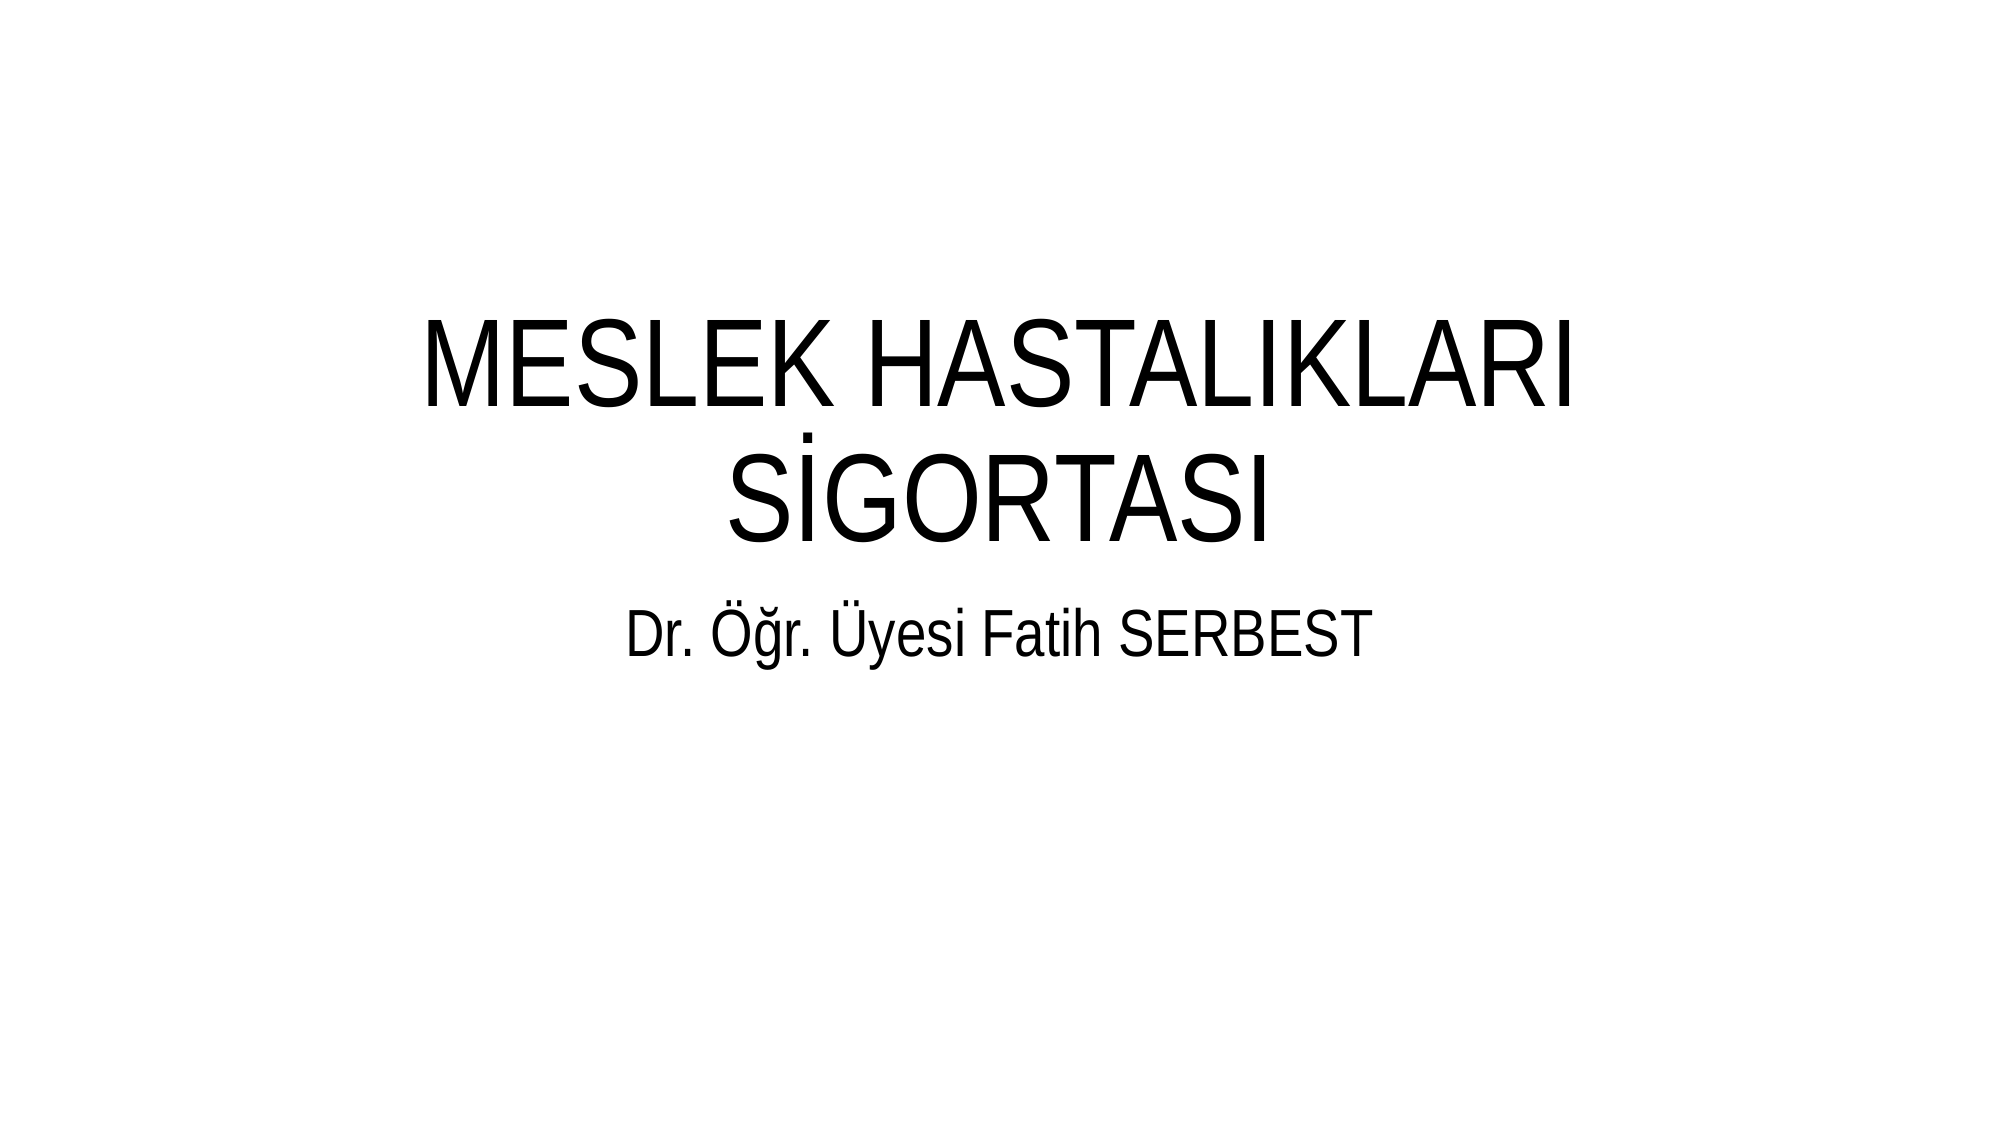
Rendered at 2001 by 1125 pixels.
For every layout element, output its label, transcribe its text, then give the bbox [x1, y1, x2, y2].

subtitle Dr. Öğr. Üyesi Fatih SERBEST [249, 590, 1750, 863]
title MESLEK HASTALIKLARI SİGORTASI [249, 184, 1750, 576]
